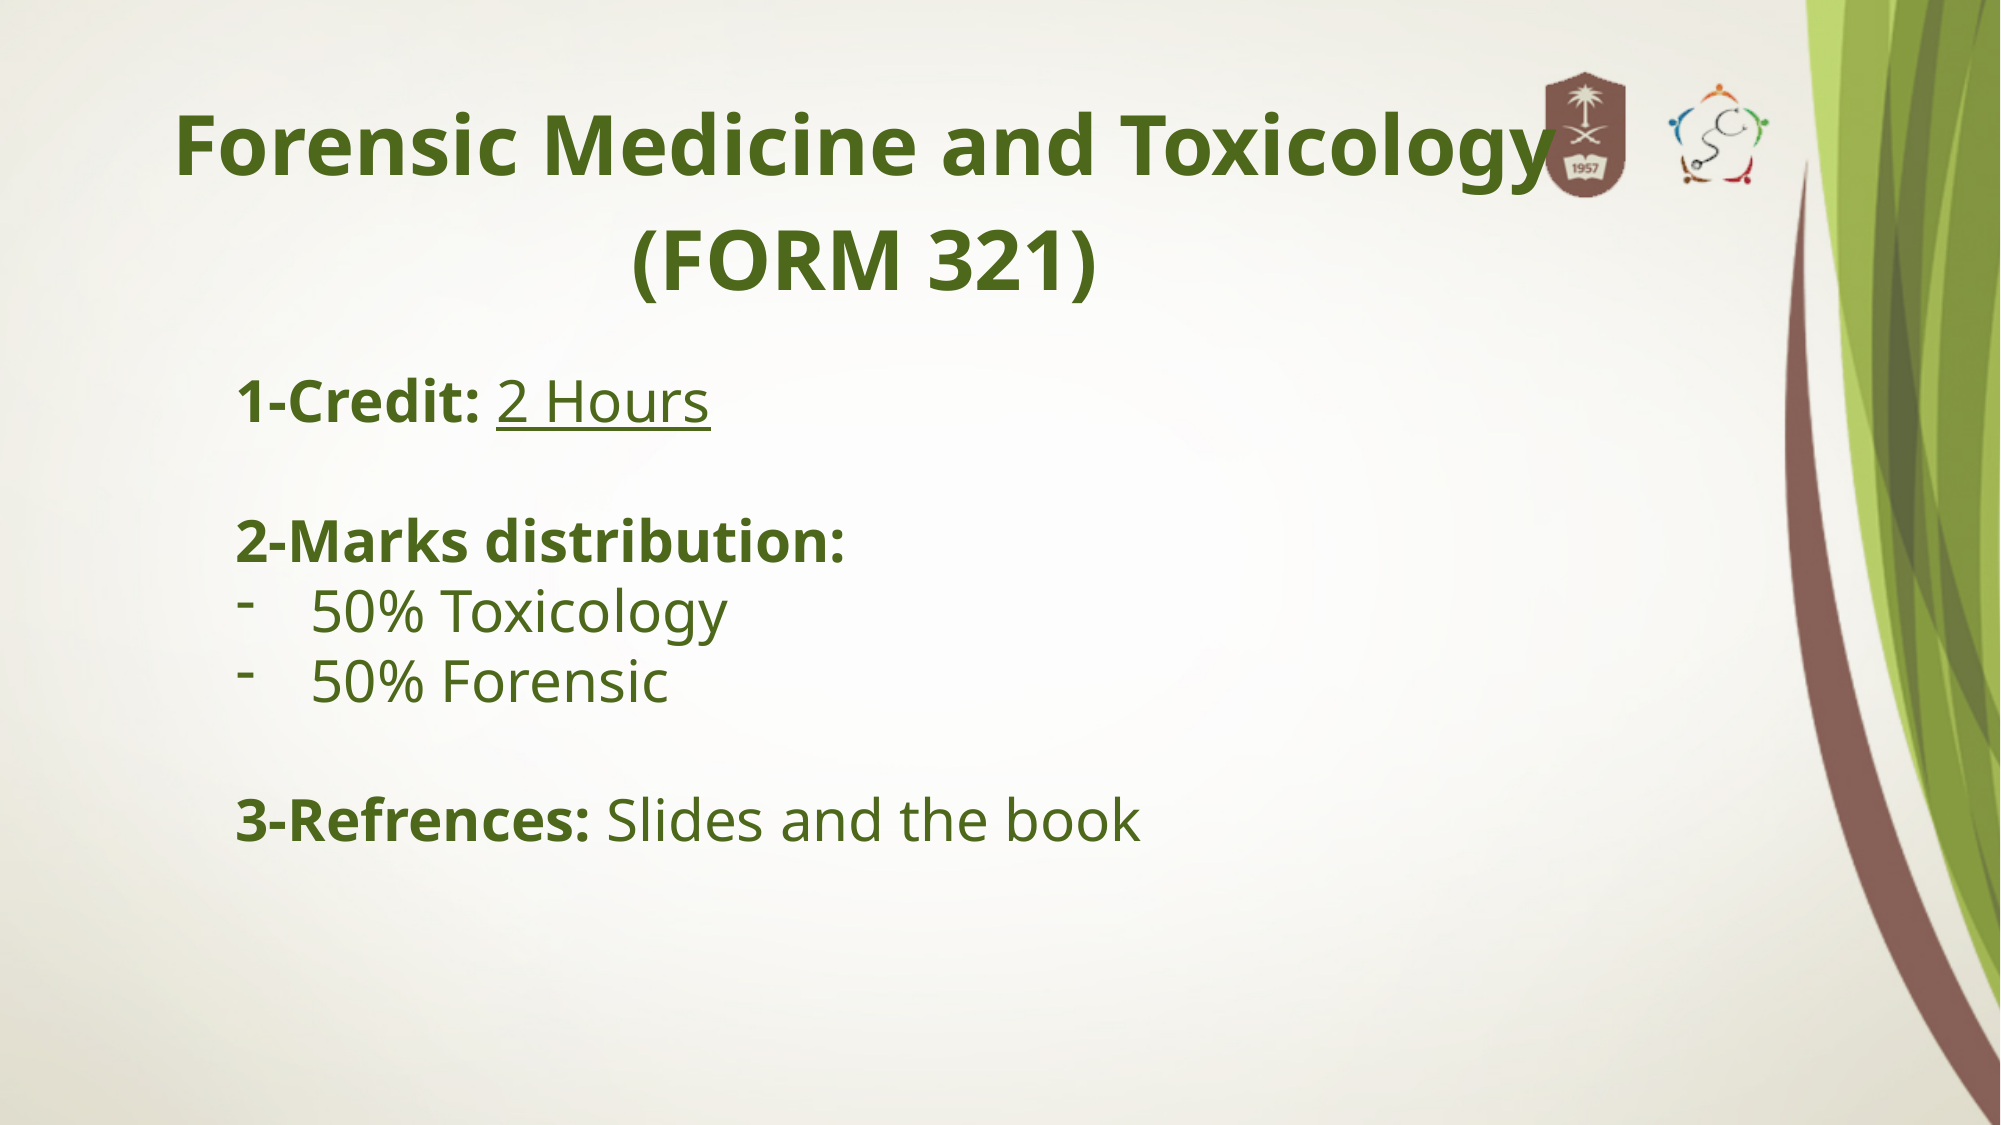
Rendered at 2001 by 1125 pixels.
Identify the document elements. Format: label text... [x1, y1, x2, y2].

text_box 1-Credit: 2 Hours 2-Marks distribution: 50% Toxicology 50% Forensic 3-Refrences: Slides and the book [221, 356, 1295, 861]
picture [0, 0, 2001, 1125]
text_box Forensic Medicine and Toxicology (FORM 321) [122, 69, 1608, 315]
